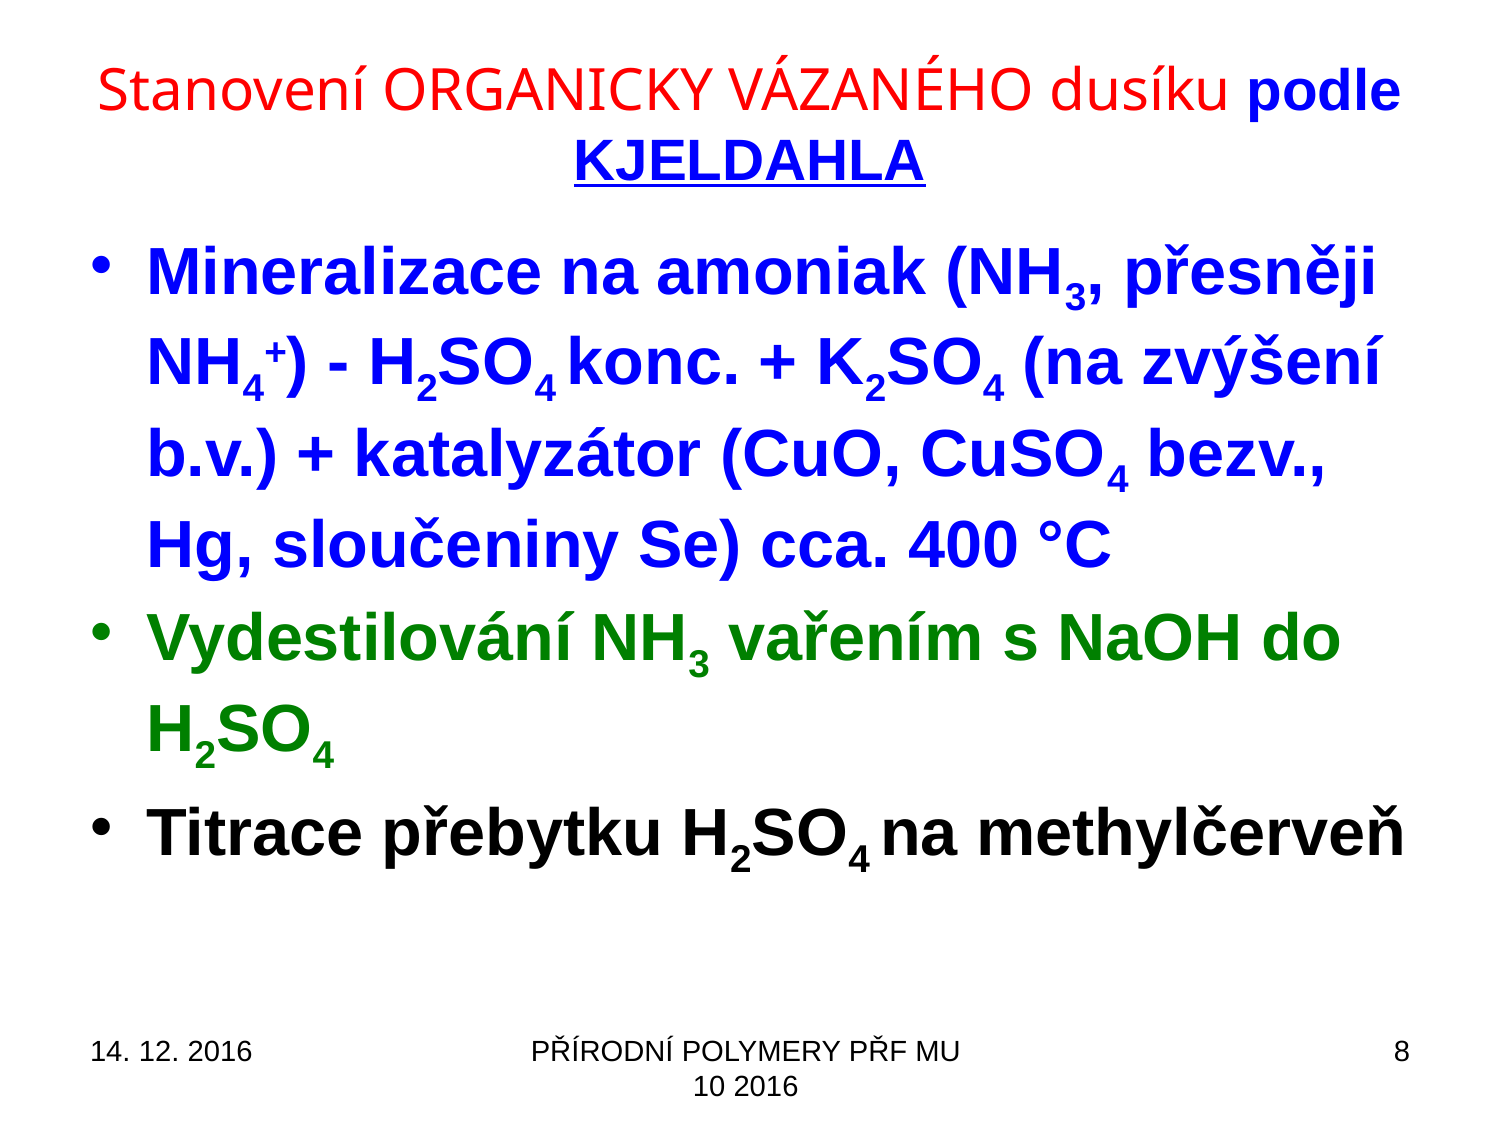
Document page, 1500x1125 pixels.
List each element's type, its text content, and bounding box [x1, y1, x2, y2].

slide_number 14. 12. 2016 [74, 1024, 426, 1103]
slide_number 8 [1074, 1024, 1426, 1103]
text_box Stanovení ORGANICKY VÁZANÉHO dusíku podle KJELDAHLA [74, 45, 1425, 197]
list Mineralizace na amoniak (NH3, přesněji NH4+) - H2SO4 konc. + K2SO4 (na zvýšení b.v.) + katalyzátor (CuO, CuSO4 bezv., Hg, sloučeniny Se) cca. 400 °C Vydestilování NH3 vařením s NaOH do H2SO4 Titrace přebytku H2SO4 na methylčerveň [74, 219, 1426, 1006]
footer PŘÍRODNÍ POLYMERY PŘF MU 10 2016 [512, 1024, 988, 1103]
